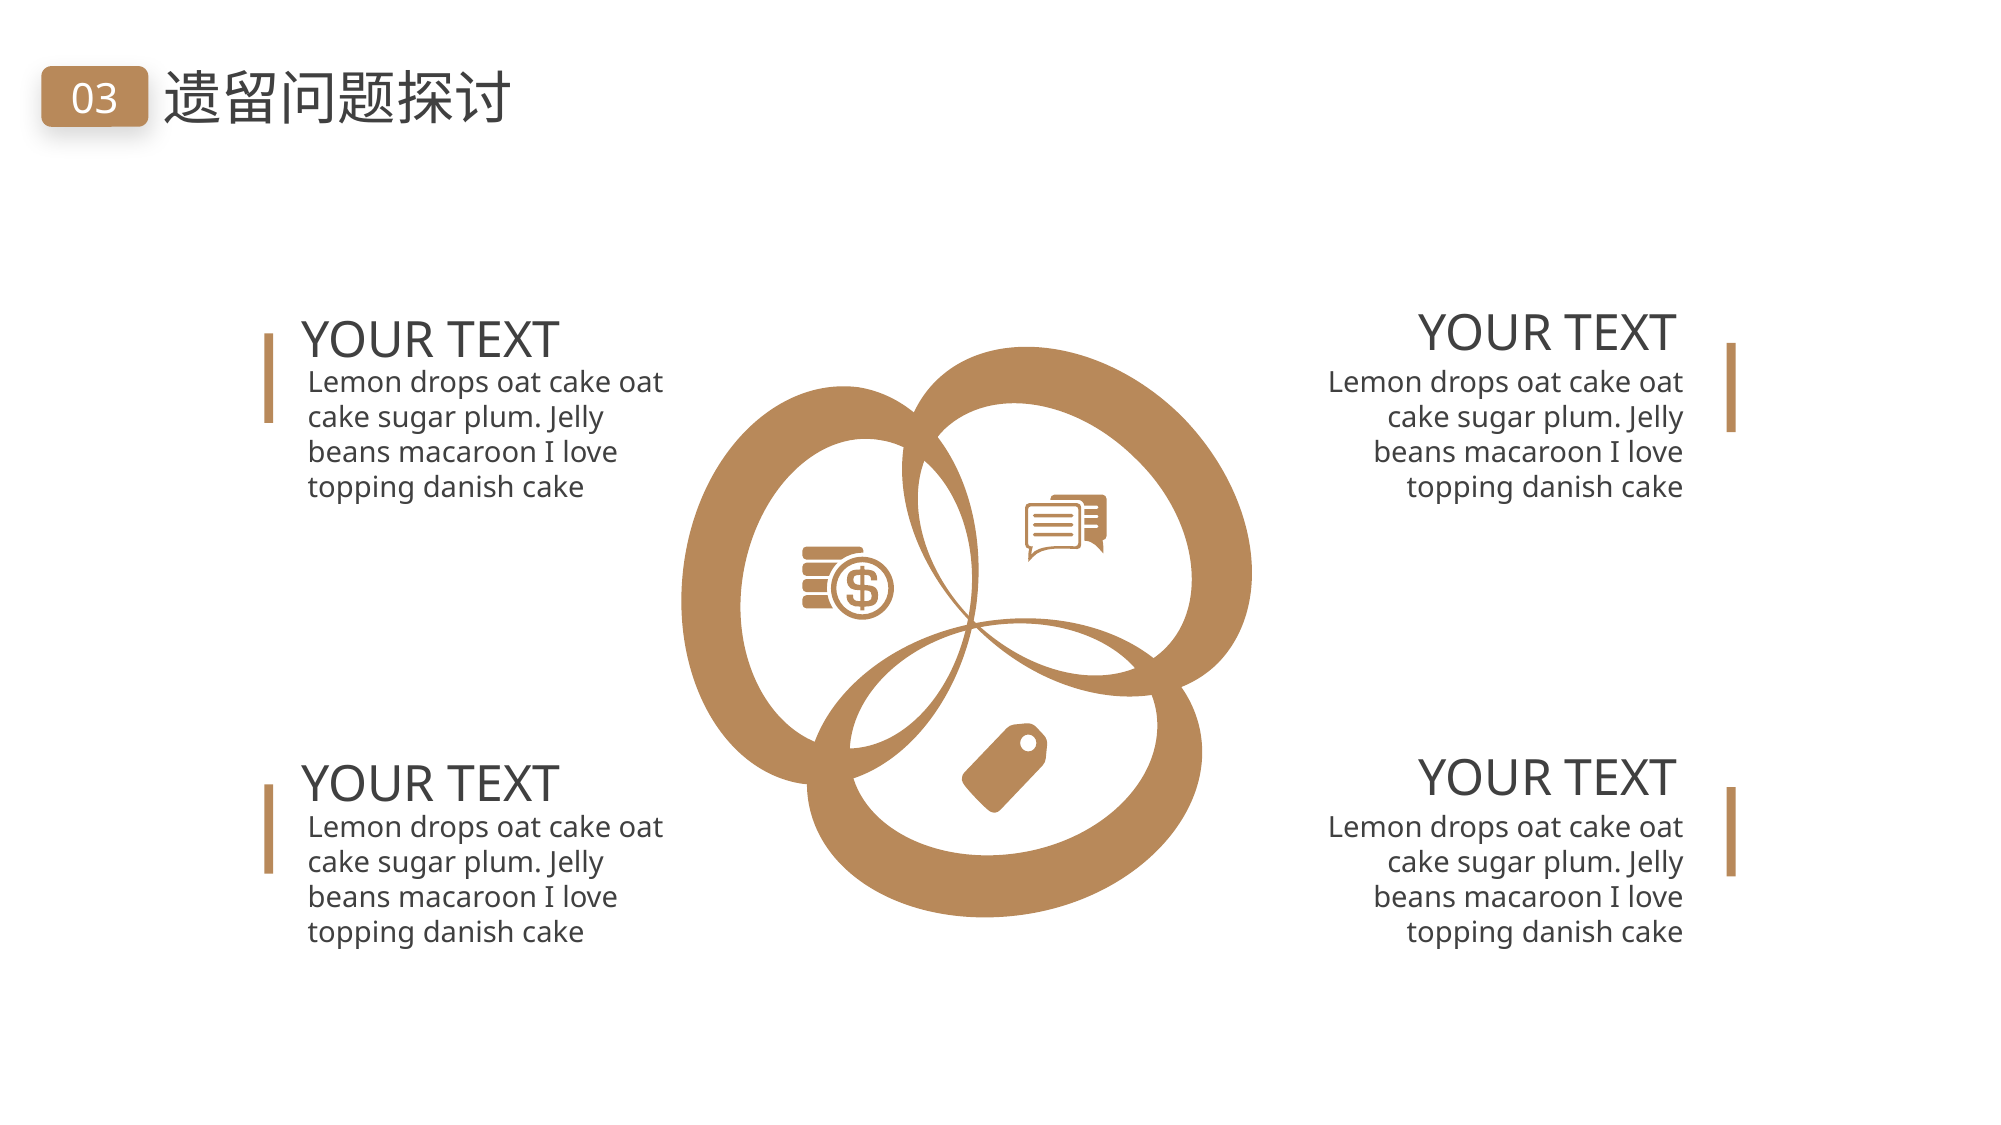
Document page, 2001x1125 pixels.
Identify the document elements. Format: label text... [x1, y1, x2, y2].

text_box 03 [40, 65, 148, 128]
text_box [273, 299, 678, 525]
text_box [263, 783, 273, 875]
text_box [1726, 342, 1737, 433]
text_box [273, 744, 678, 970]
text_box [1314, 737, 1706, 970]
text_box 遗留问题探讨 [148, 53, 721, 139]
text_box [1726, 786, 1737, 877]
text_box [263, 332, 273, 424]
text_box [1314, 293, 1706, 525]
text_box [669, 324, 1276, 933]
